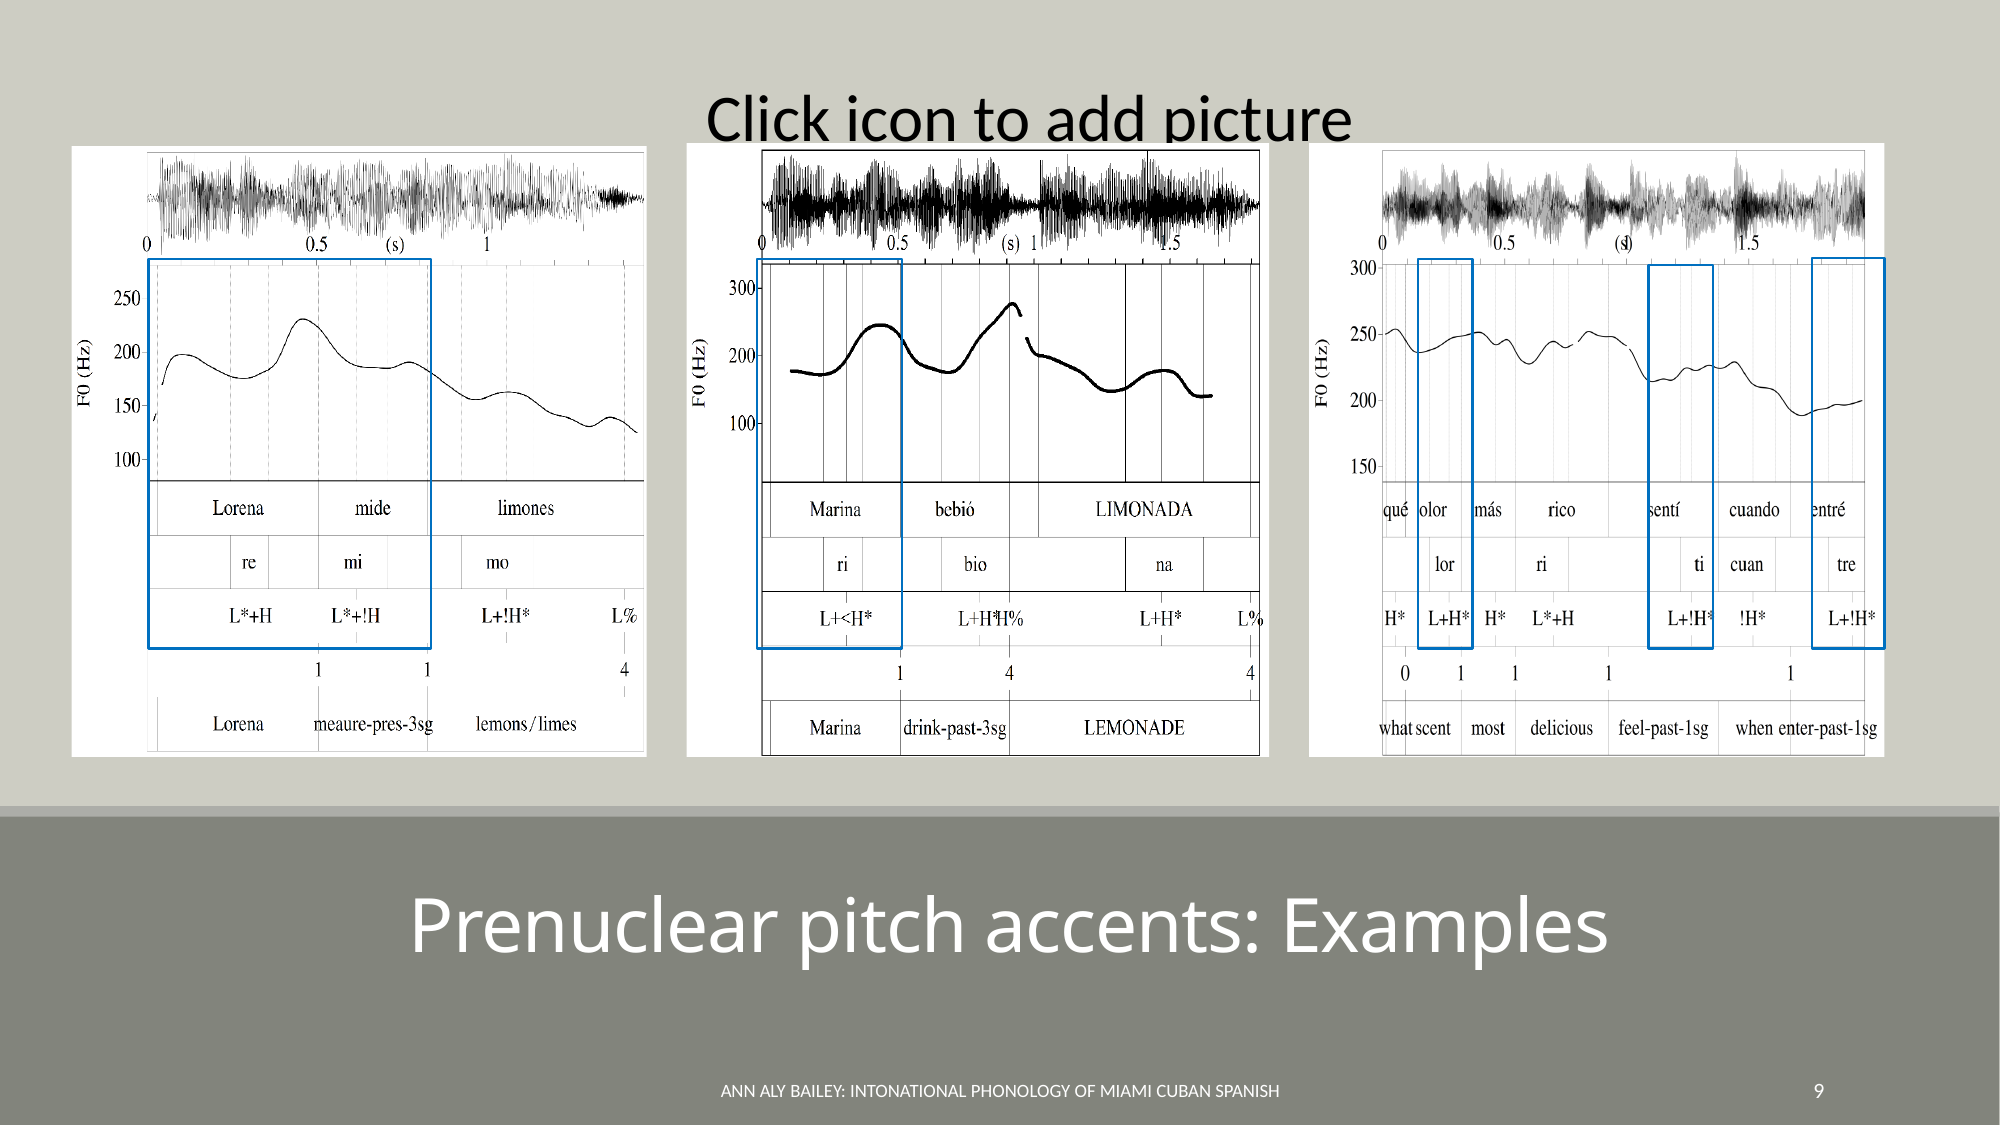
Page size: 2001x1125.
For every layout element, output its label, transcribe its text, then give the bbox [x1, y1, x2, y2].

slide_number 9 [1624, 1059, 1840, 1120]
footer Ann Aly Bailey: Intonational Phonology of Miami Cuban Spanish [604, 1059, 1396, 1120]
picture [0, 0, 2000, 807]
title Prenuclear pitch accents: Examples [180, 832, 1839, 968]
